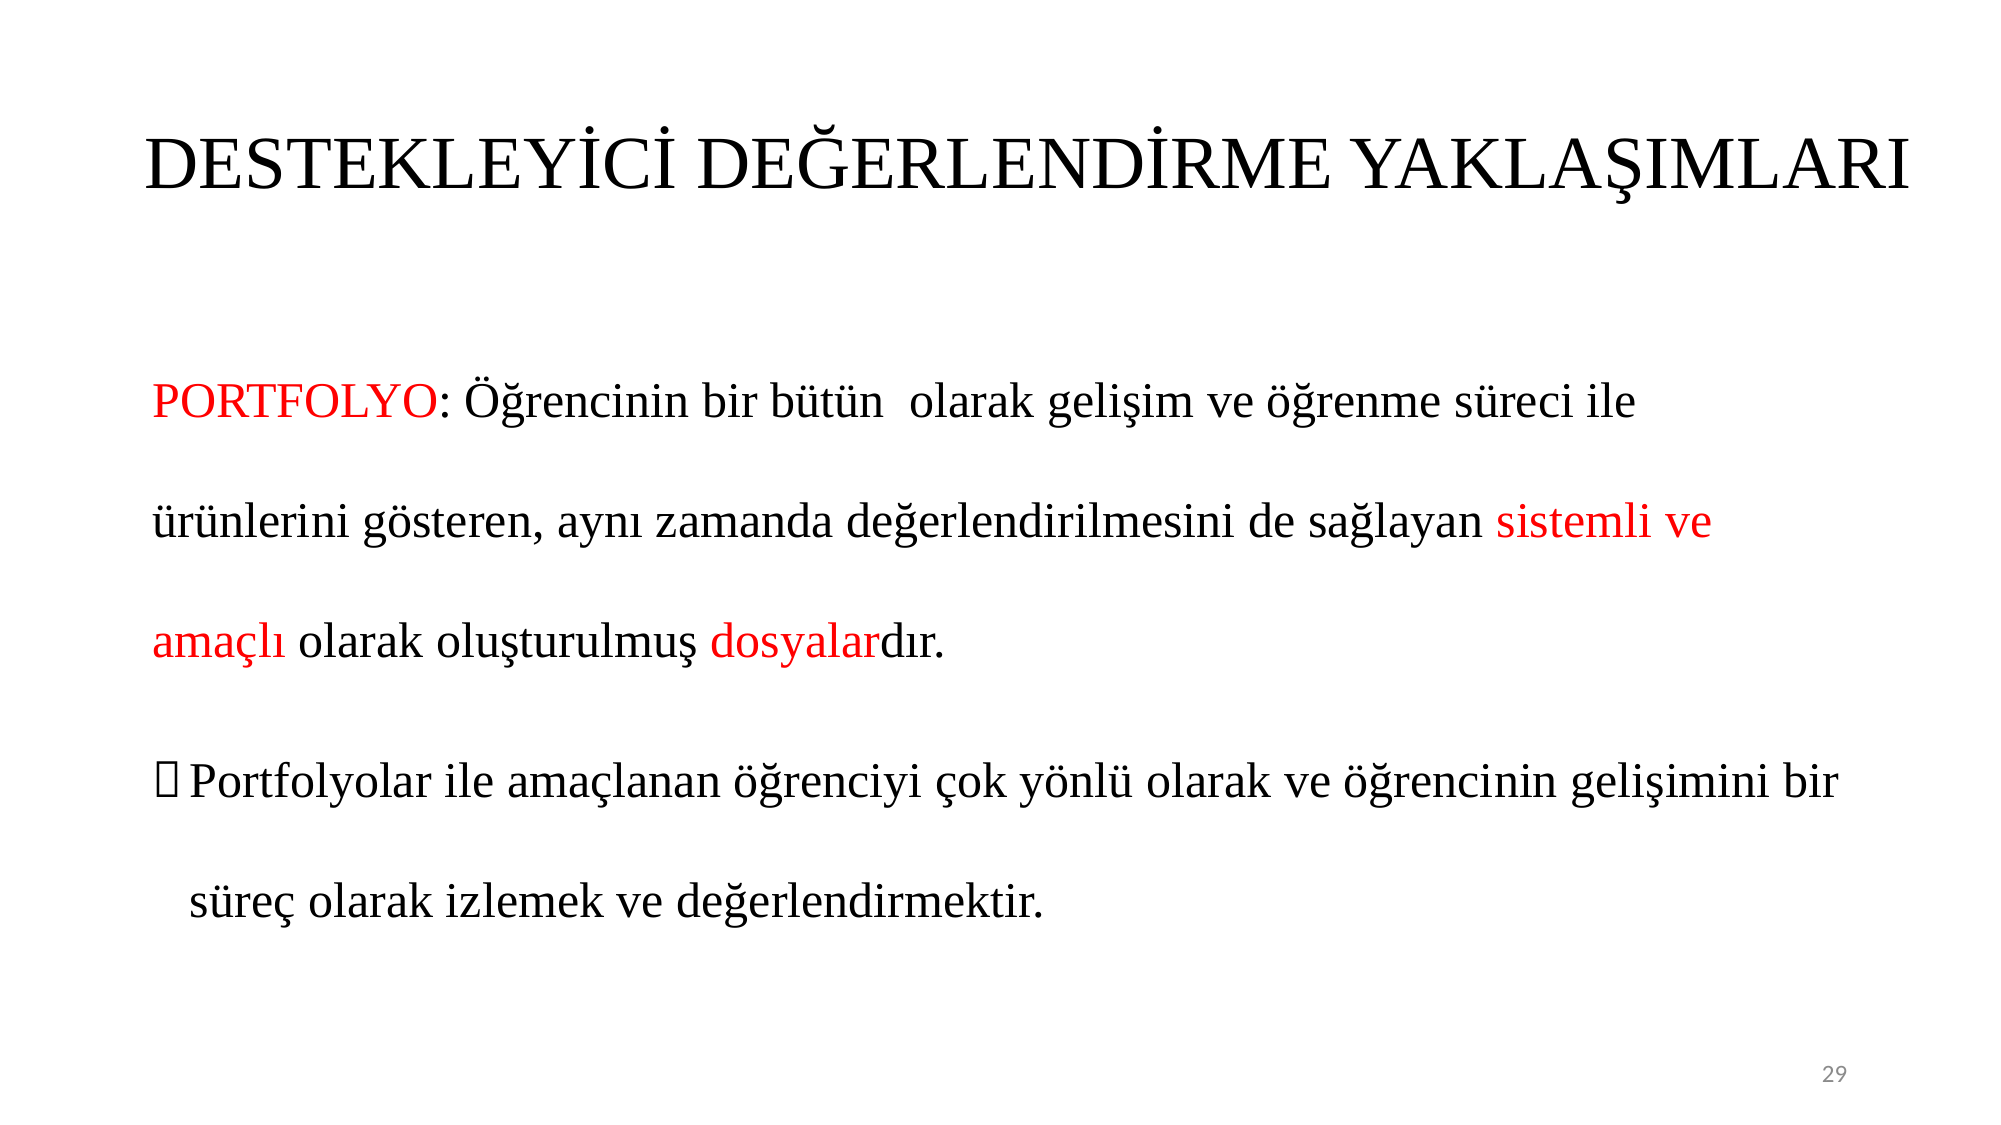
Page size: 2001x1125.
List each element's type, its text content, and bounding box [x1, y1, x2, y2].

list PORTFOLYO: Öğrencinin bir bütün olarak gelişim ve öğrenme süreci ile ürünlerini gösteren, aynı zamanda değerlendirilmesini de sağlayan sistemli ve amaçlı olarak oluşturulmuş dosyalardır. Portfolyolar ile amaçlanan öğrenciyi çok yönlü olarak ve öğrencinin gelişimini bir süreç olarak izlemek ve değerlendirmektir. [137, 299, 1863, 1014]
title DESTEKLEYİCİ DEĞERLENDİRME YAKLAŞIMLARI [72, 89, 1928, 239]
slide_number 29 [1412, 1042, 1863, 1103]
